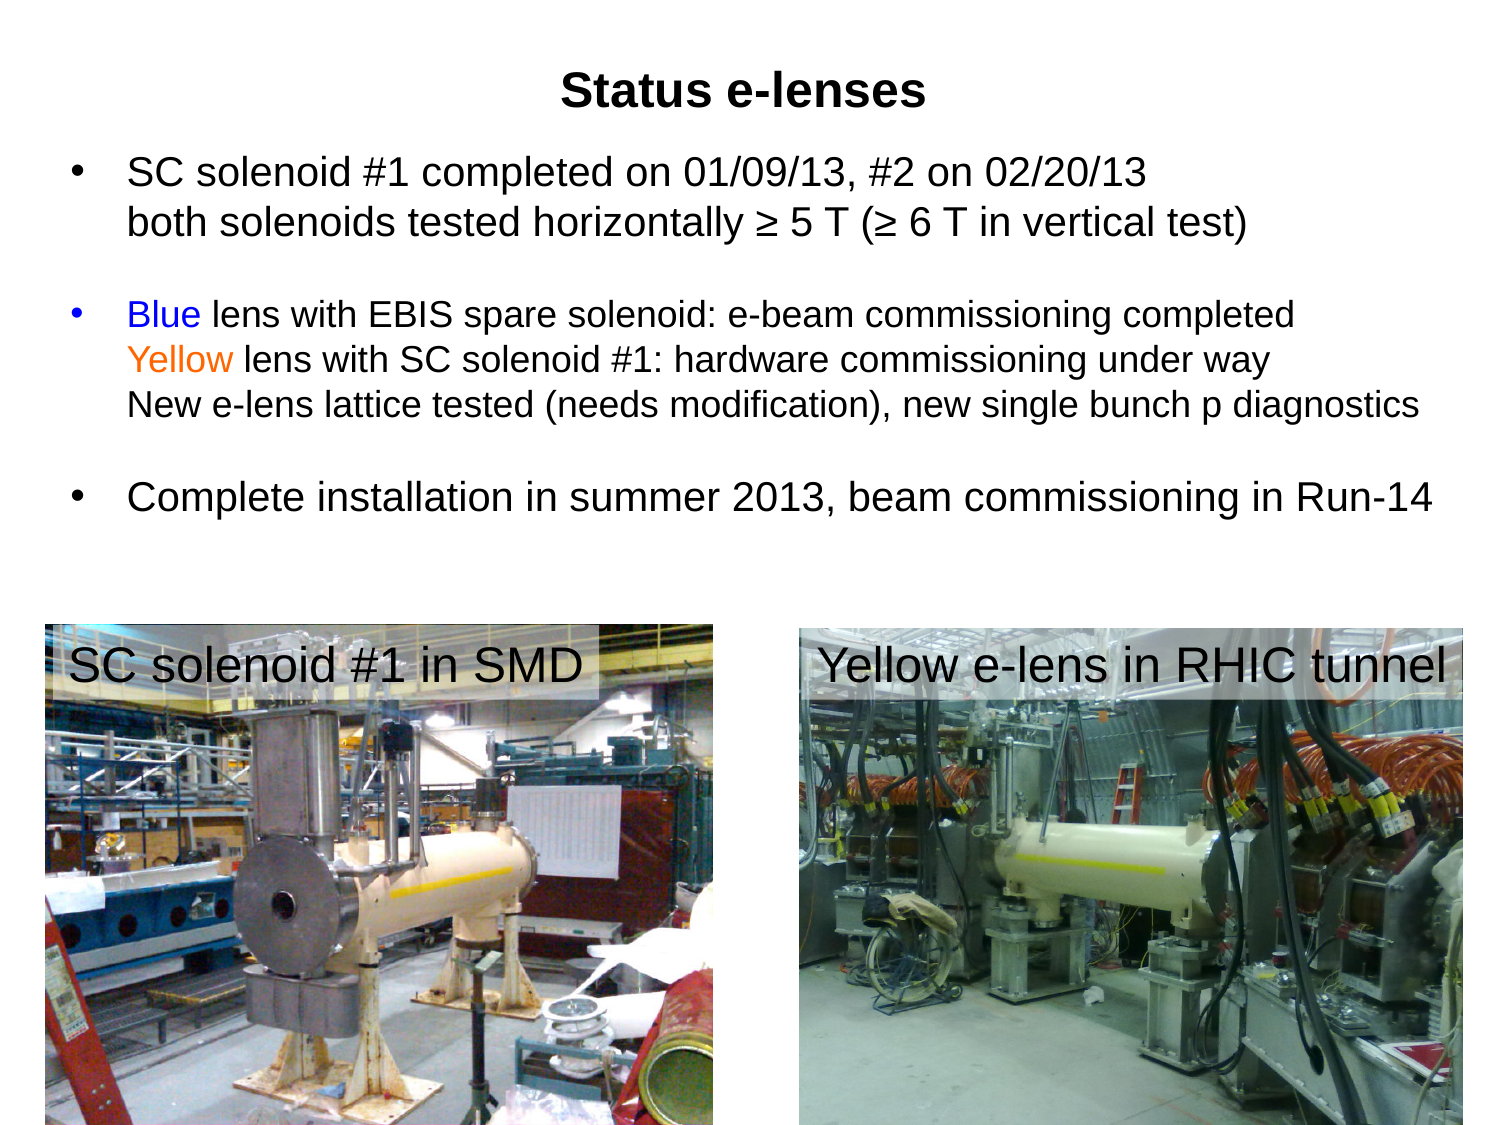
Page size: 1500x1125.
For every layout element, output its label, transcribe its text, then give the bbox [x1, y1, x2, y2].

text_box SC solenoid #1 completed on 01/09/13, #2 on 02/20/13 both solenoids tested horizontally ≥ 5 T (≥ 6 T in vertical test) Blue lens with EBIS spare solenoid: e-beam commissioning completed Yellow lens with SC solenoid #1: hardware commissioning under way New e-lens lattice tested (needs modification), new single bunch p diagnostics Complete installation in summer 2013, beam commissioning in Run-14 [55, 137, 1449, 528]
picture [799, 627, 1463, 1125]
picture [45, 624, 713, 1125]
title Status e-lenses [36, 49, 1451, 126]
